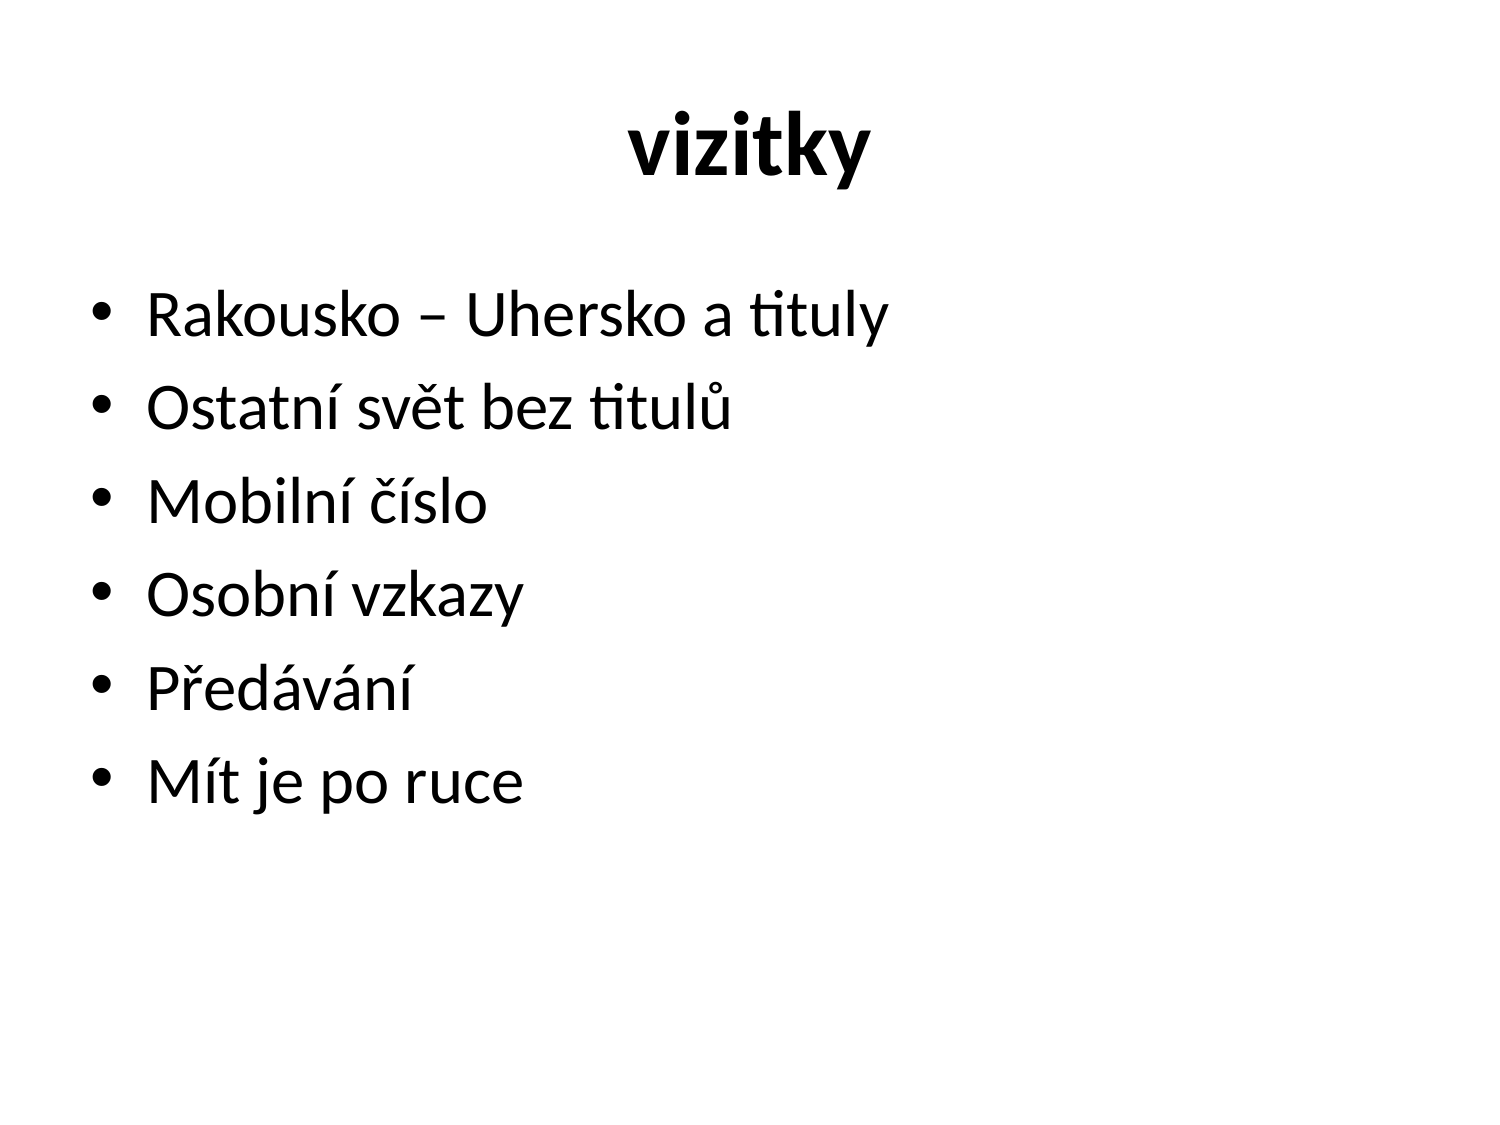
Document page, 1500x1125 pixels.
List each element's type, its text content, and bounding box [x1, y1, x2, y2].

title vizitky [75, 45, 1425, 233]
list Rakousko – Uhersko a tituly Ostatní svět bez titulů Mobilní číslo Osobní vzkazy Předávání Mít je po ruce [75, 262, 1425, 1005]
